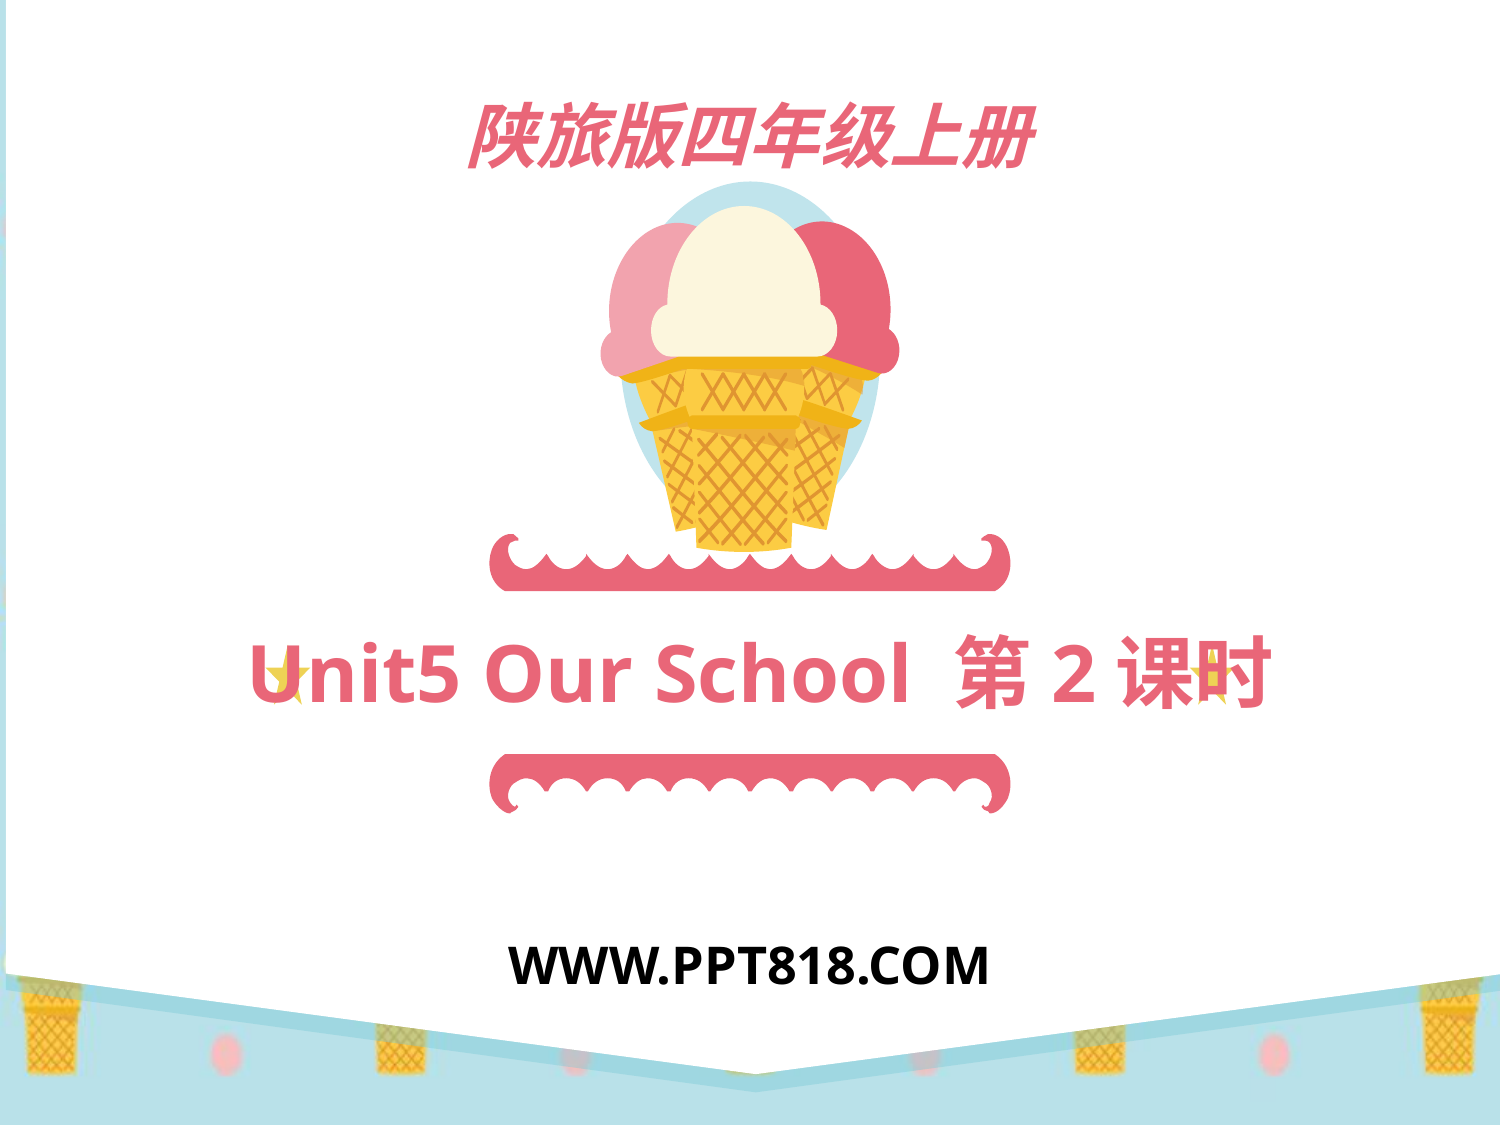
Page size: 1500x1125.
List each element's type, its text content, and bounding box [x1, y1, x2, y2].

text_box Unit5 Our School 第2课时 [0, 562, 1500, 792]
text_box 陕旅版四年级上册 [373, 84, 1124, 185]
text_box WWW.PPT818.COM [436, 918, 1064, 1004]
picture [0, 0, 5, 562]
picture [0, 792, 1500, 1125]
